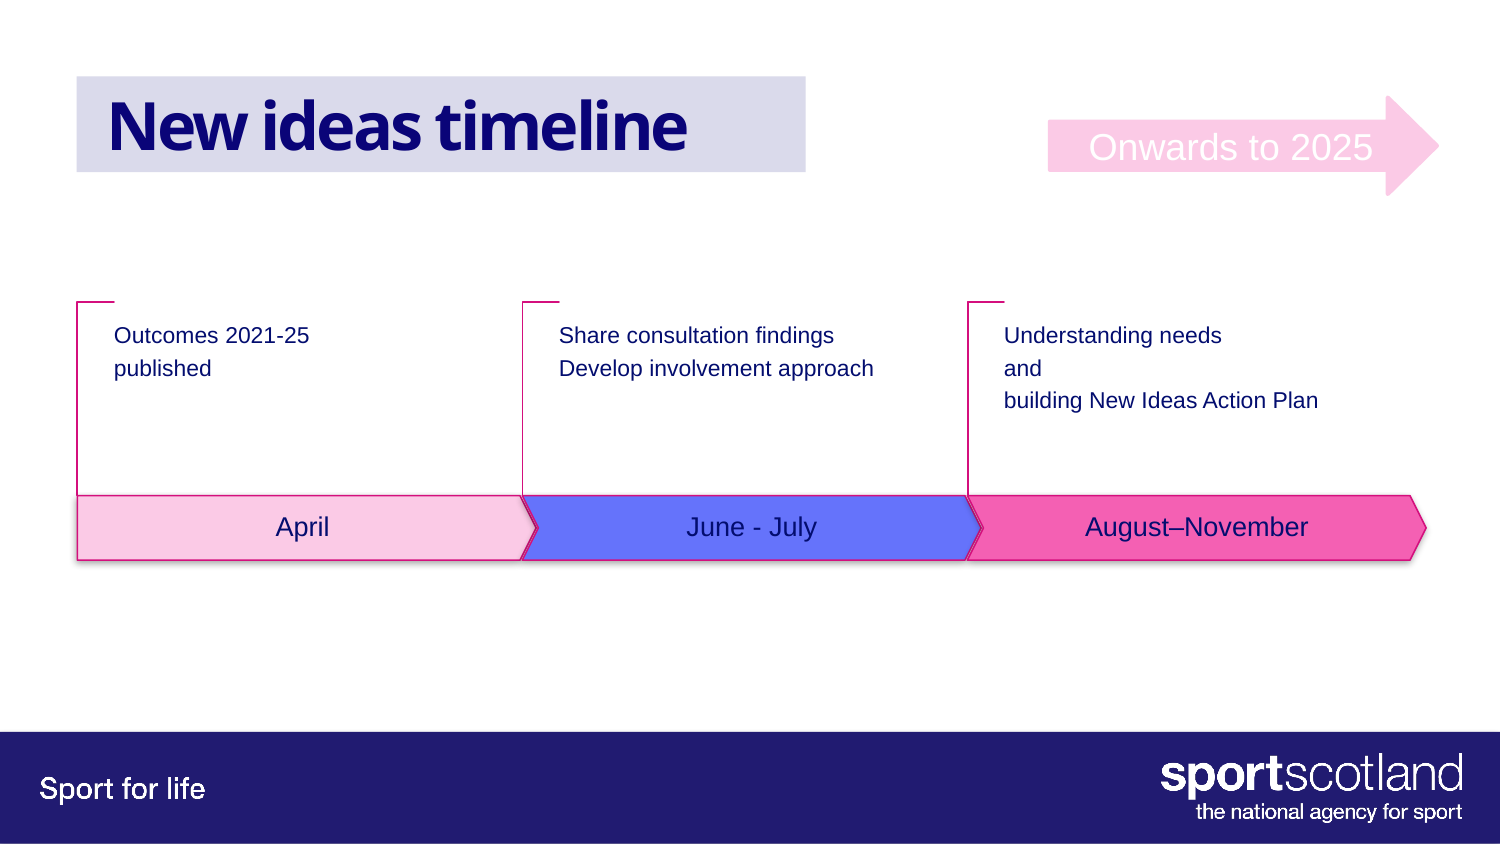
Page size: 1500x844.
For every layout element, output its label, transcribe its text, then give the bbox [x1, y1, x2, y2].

picture [40, 772, 214, 808]
text_box Onwards to 2025 [1047, 95, 1439, 196]
title New ideas timeline [76, 76, 806, 173]
picture [1161, 753, 1462, 823]
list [76, 215, 1427, 647]
